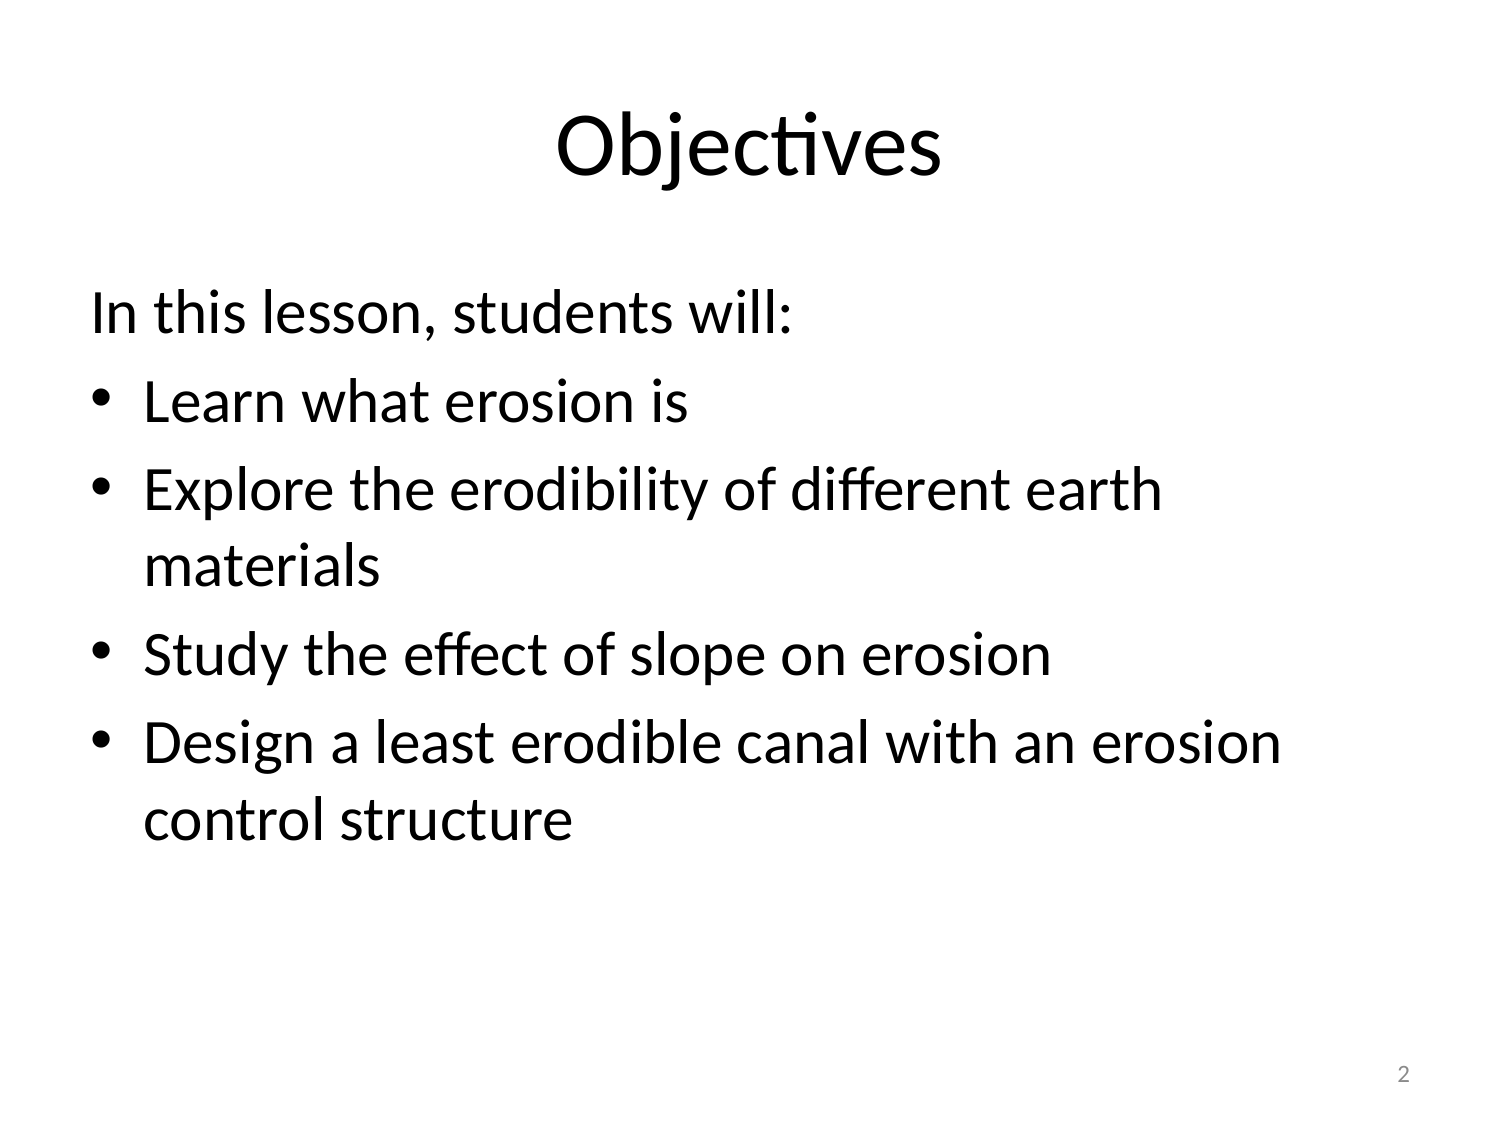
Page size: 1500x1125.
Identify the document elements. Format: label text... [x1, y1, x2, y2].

list In this lesson, students will: Learn what erosion is Explore the erodibility of different earth materials Study the effect of slope on erosion Design a least erodible canal with an erosion control structure [75, 262, 1425, 863]
title Objectives [75, 45, 1425, 233]
slide_number 2 [1074, 1042, 1425, 1103]
